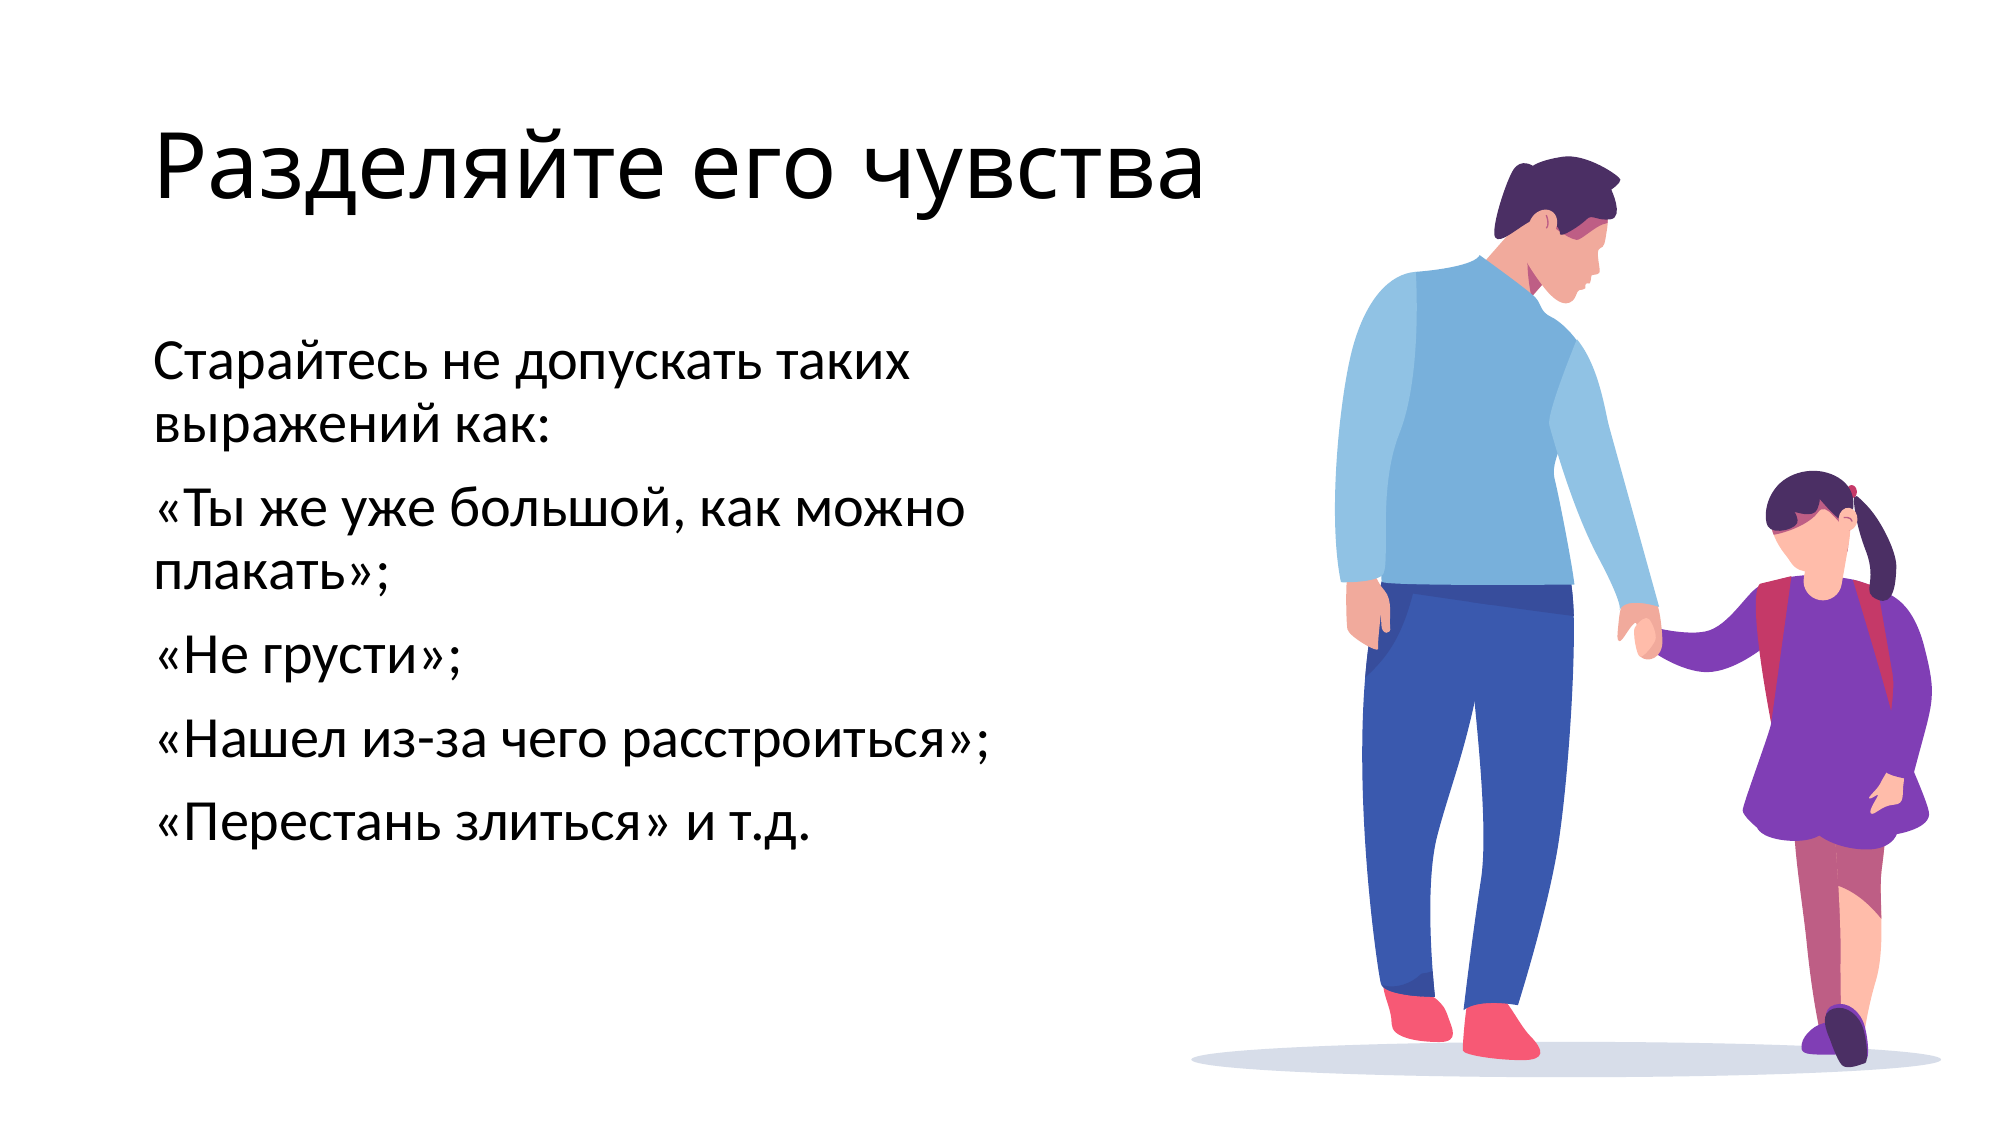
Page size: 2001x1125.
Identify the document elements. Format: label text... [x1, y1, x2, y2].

title Разделяйте его чувства [137, 59, 1863, 278]
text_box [1185, 150, 1948, 1084]
list Старайтесь не допускать таких выражений как: «Ты же уже большой, как можно плакать»; «Не грусти»; «Нашел из-за чего расстроиться»; «Перестань злиться» и т.д. [138, 321, 1185, 1036]
